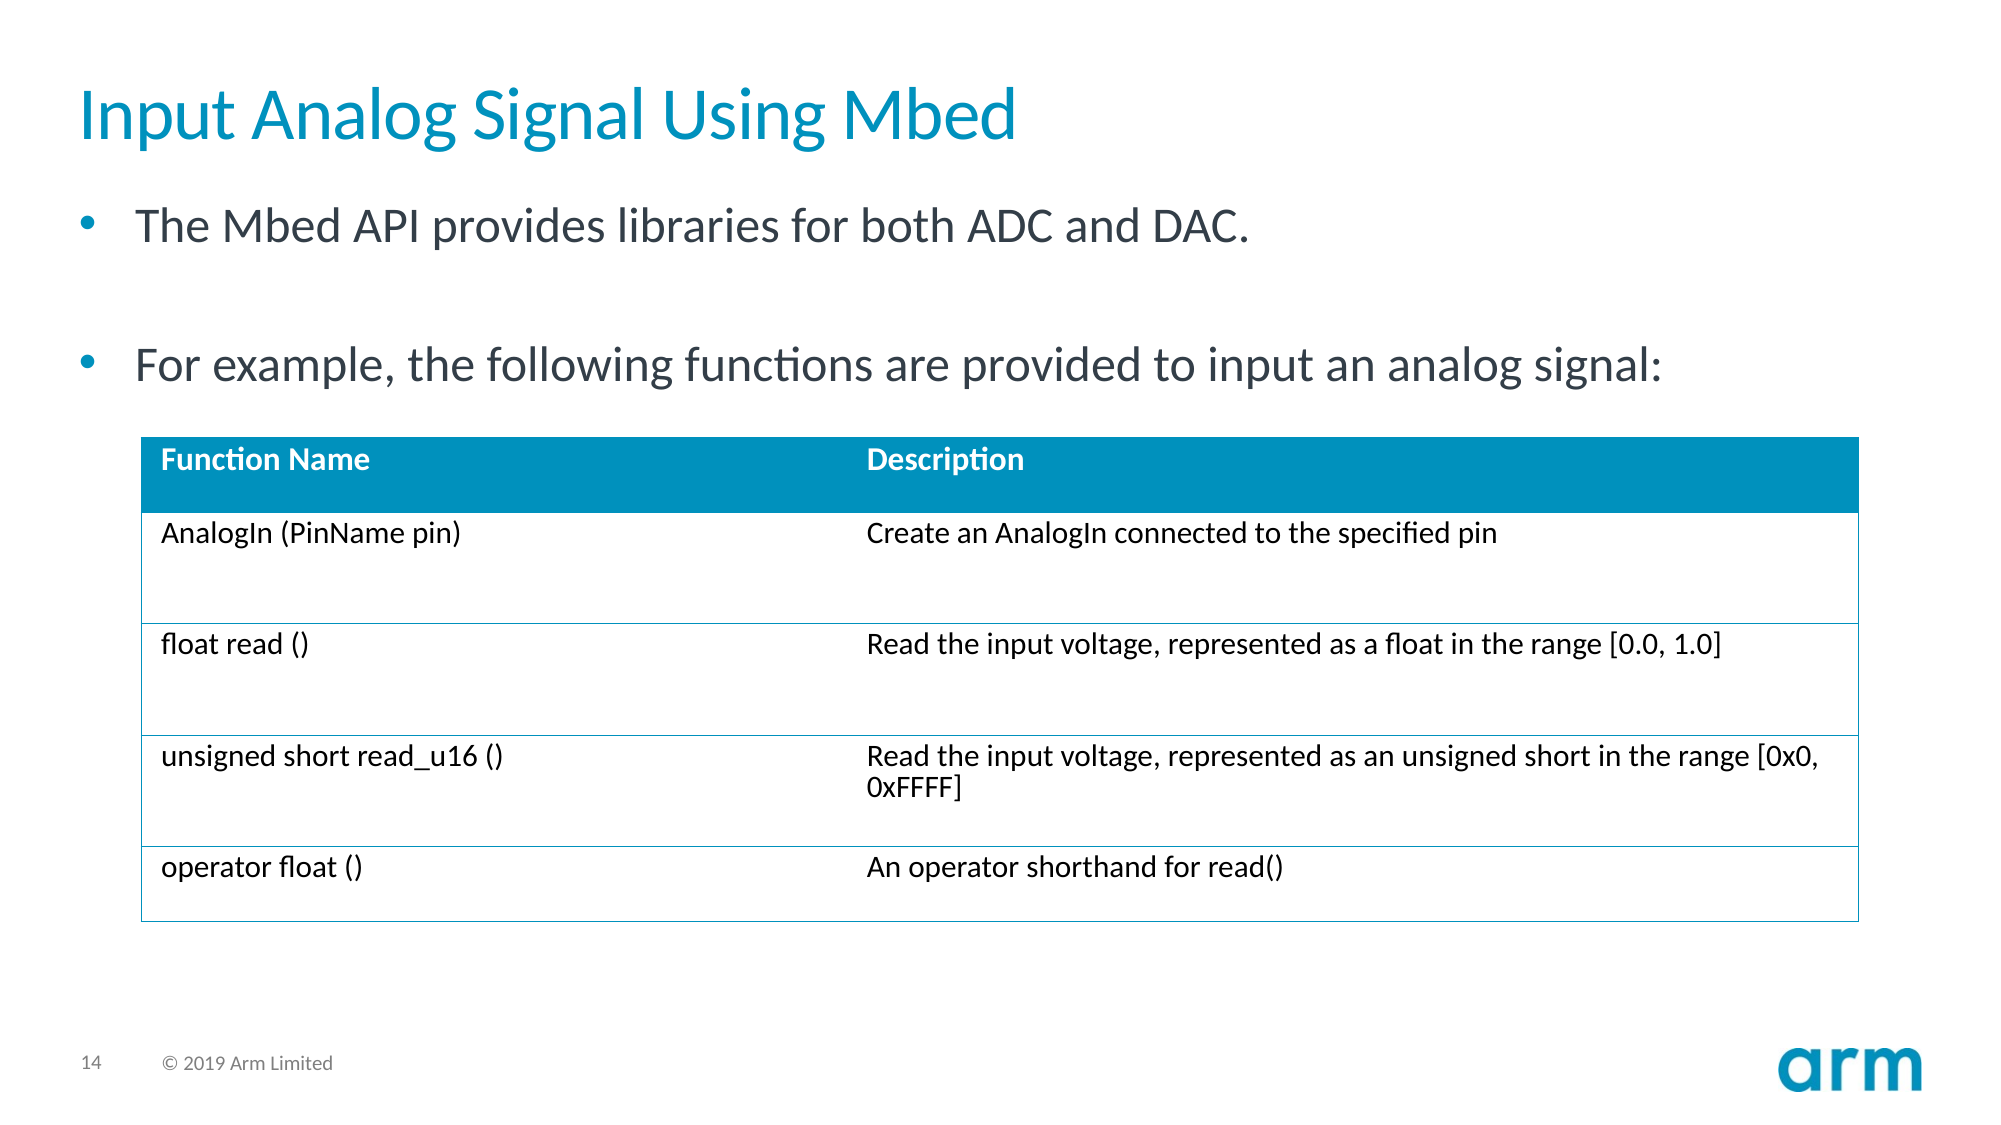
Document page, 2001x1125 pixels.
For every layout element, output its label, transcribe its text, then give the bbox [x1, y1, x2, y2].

picture [1778, 1072, 1794, 1092]
picture [1788, 1056, 1812, 1083]
table_cell Create an AnalogIn connected to the specified pin [847, 513, 1858, 623]
table_cell unsigned short read_u16 () [142, 736, 847, 846]
table_header Function Name [142, 438, 847, 512]
picture [1778, 1048, 1794, 1067]
picture [1889, 1048, 1903, 1053]
list The Mbed API provides libraries for both ADC and DAC. For example, the following functions are provided to input an analog signal: [78, 192, 1922, 1004]
table_cell float read () [142, 624, 847, 735]
table_header Description [847, 438, 1858, 512]
title Input Analog Signal Using Mbed [78, 78, 1922, 186]
table_cell operator float () [142, 847, 847, 921]
table_cell An operator shorthand for read() [847, 847, 1858, 921]
table_cell Read the input voltage, represented as an unsigned short in the range [0x0, 0xFFFF] [847, 736, 1858, 846]
picture [1911, 1048, 1922, 1062]
picture [1803, 1048, 1922, 1092]
table_cell Read the input voltage, represented as a float in the range [0.0, 1.0] [847, 624, 1858, 735]
table_cell AnalogIn (PinName pin) [142, 513, 847, 623]
